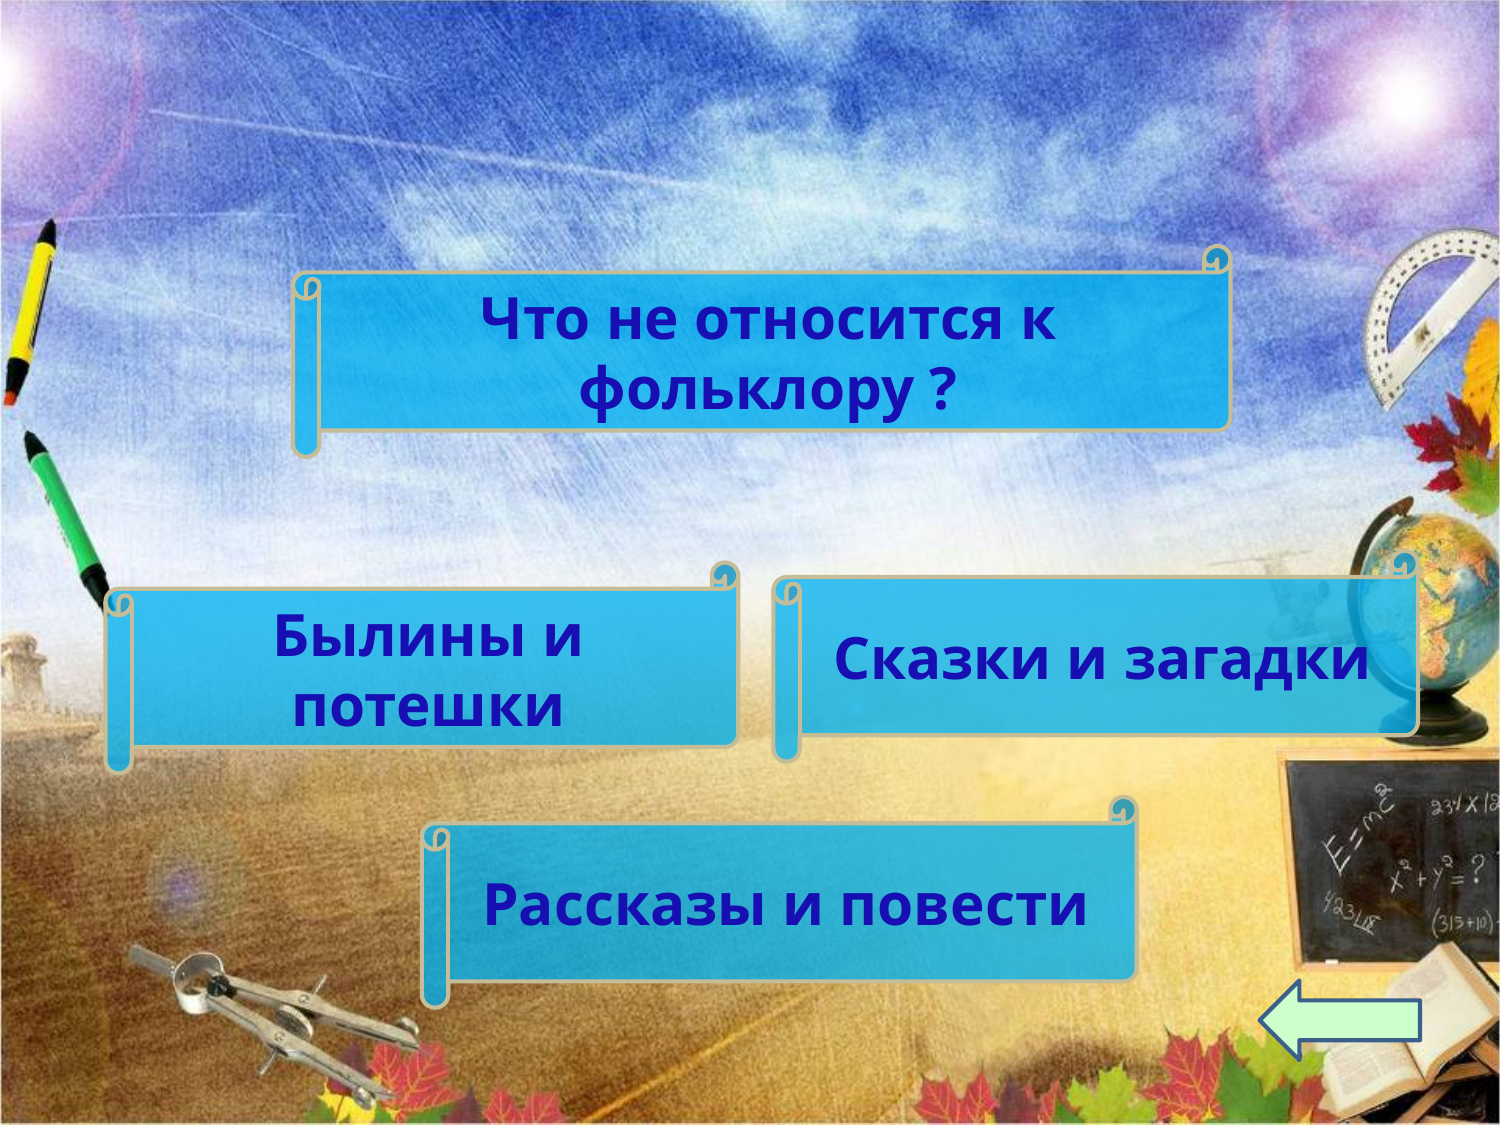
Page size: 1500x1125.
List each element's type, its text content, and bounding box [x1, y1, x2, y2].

text_box [1257, 978, 1423, 1063]
text_box Рассказы и повести [419, 794, 1139, 1010]
picture [0, 0, 1500, 1125]
text_box Сказки и загадки [771, 548, 1421, 764]
text_box Былины и потешки [103, 560, 741, 776]
text_box Что не относится к фольклору ? [290, 243, 1233, 459]
